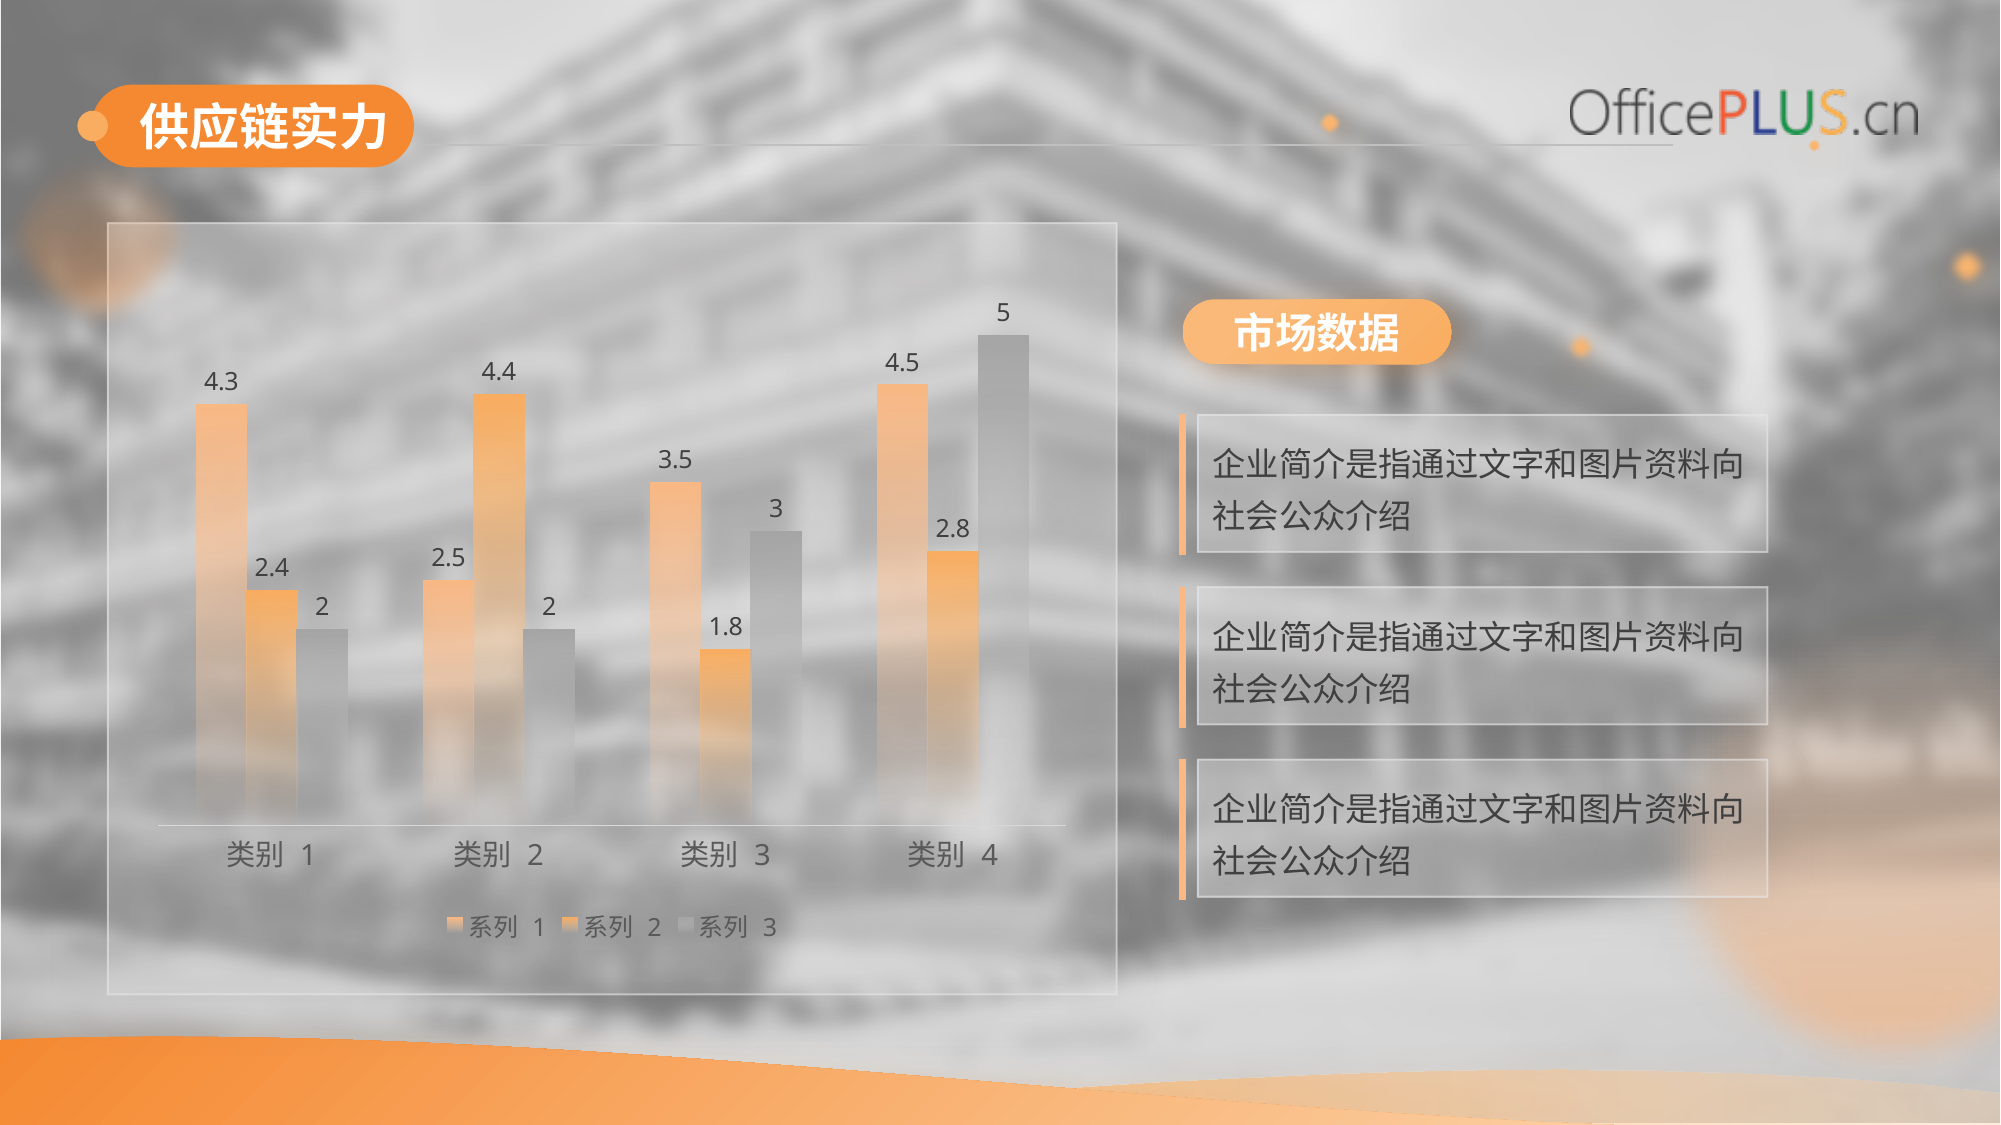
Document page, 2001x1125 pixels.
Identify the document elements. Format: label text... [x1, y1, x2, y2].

chart [139, 223, 1086, 950]
text_box [107, 223, 1117, 995]
text_box [93, 83, 416, 169]
picture [1570, 88, 1918, 106]
text_box 企业简介是指通过文字和图片资料向社会公众介绍 [1197, 414, 1768, 552]
text_box 供应链实力 [139, 95, 388, 156]
text_box 企业简介是指通过文字和图片资料向社会公众介绍 [1197, 759, 1632, 897]
text_box [77, 110, 108, 142]
picture [1632, 583, 2000, 1103]
text_box [37, 172, 159, 310]
text_box 市场数据 [1181, 298, 1299, 366]
text_box 企业简介是指通过文字和图片资料向社会公众介绍 [1197, 587, 1632, 725]
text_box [1299, 106, 1992, 378]
